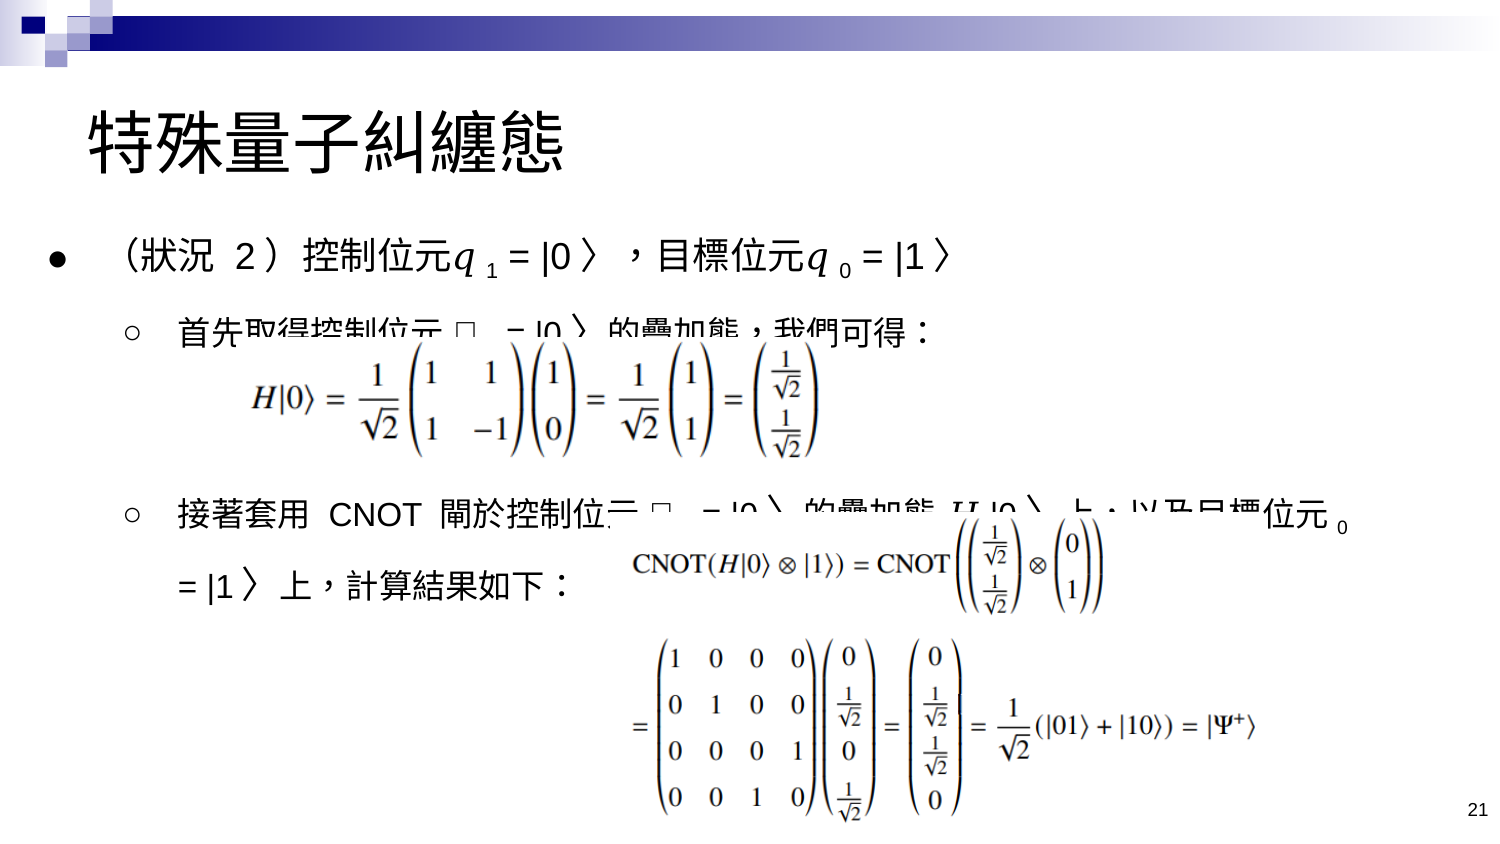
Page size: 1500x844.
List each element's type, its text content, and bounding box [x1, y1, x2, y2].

title 特殊量子糾纏態 [75, 56, 1425, 226]
text_box （狀況 2）控制位元𝑞1 = |0〉，目標位元𝑞0 = |1〉 首先取得控制位元 𝑞1 = |0〉的疊加態，我們可得： [12, 209, 1363, 373]
picture [236, 336, 832, 476]
text_box 接著套用 CNOT 閘於控制位元 𝑞1 = |0〉的疊加態 𝐻|0〉上，以及目標位元𝑞0 = |1〉上，計算結果如下： [12, 449, 1363, 622]
slide_number 21 [1267, 796, 1500, 827]
picture [610, 512, 1263, 844]
